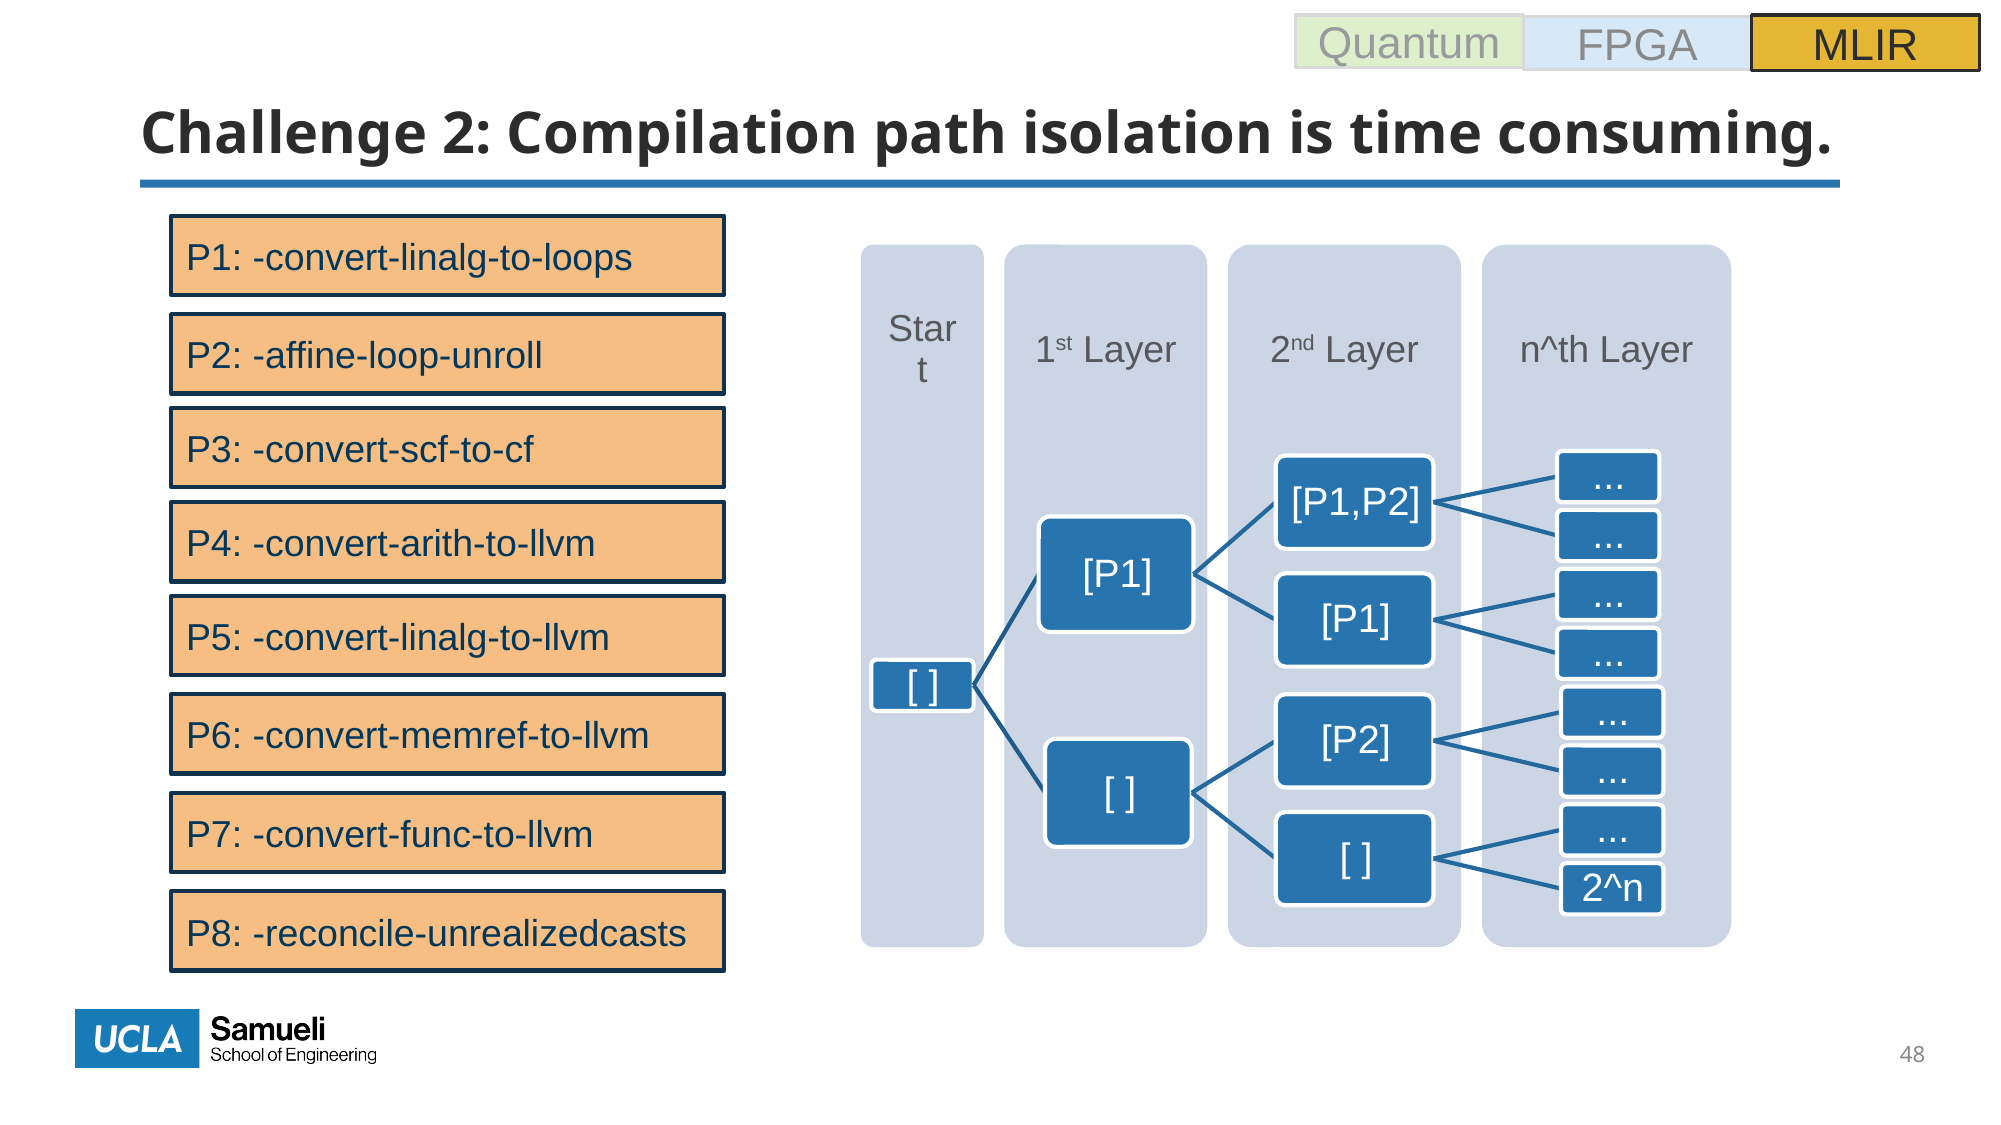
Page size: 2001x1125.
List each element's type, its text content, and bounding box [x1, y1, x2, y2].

text_box P3: -convert-scf-to-cf [169, 406, 726, 489]
title Challenge 2: Compilation path isolation is time consuming. [140, 102, 1840, 166]
text_box P2: -affine-loop-unroll [169, 312, 726, 396]
picture [75, 1009, 376, 1068]
text_box FPGA [1521, 15, 1749, 71]
text_box Quantum [1293, 13, 1525, 69]
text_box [751, 244, 1841, 948]
text_box P4: -convert-arith-to-llvm [169, 500, 726, 584]
text_box P6: -convert-memref-to-llvm [169, 692, 726, 776]
text_box P7: -convert-func-to-llvm [169, 791, 726, 874]
text_box P5: -convert-linalg-to-llvm [169, 594, 726, 677]
text_box MLIR [1749, 13, 1982, 73]
text_box P8: -reconcile-unrealizedcasts [169, 889, 726, 973]
slide_number 48 [1899, 1040, 2000, 1110]
text_box P1: -convert-linalg-to-loops [169, 214, 726, 297]
